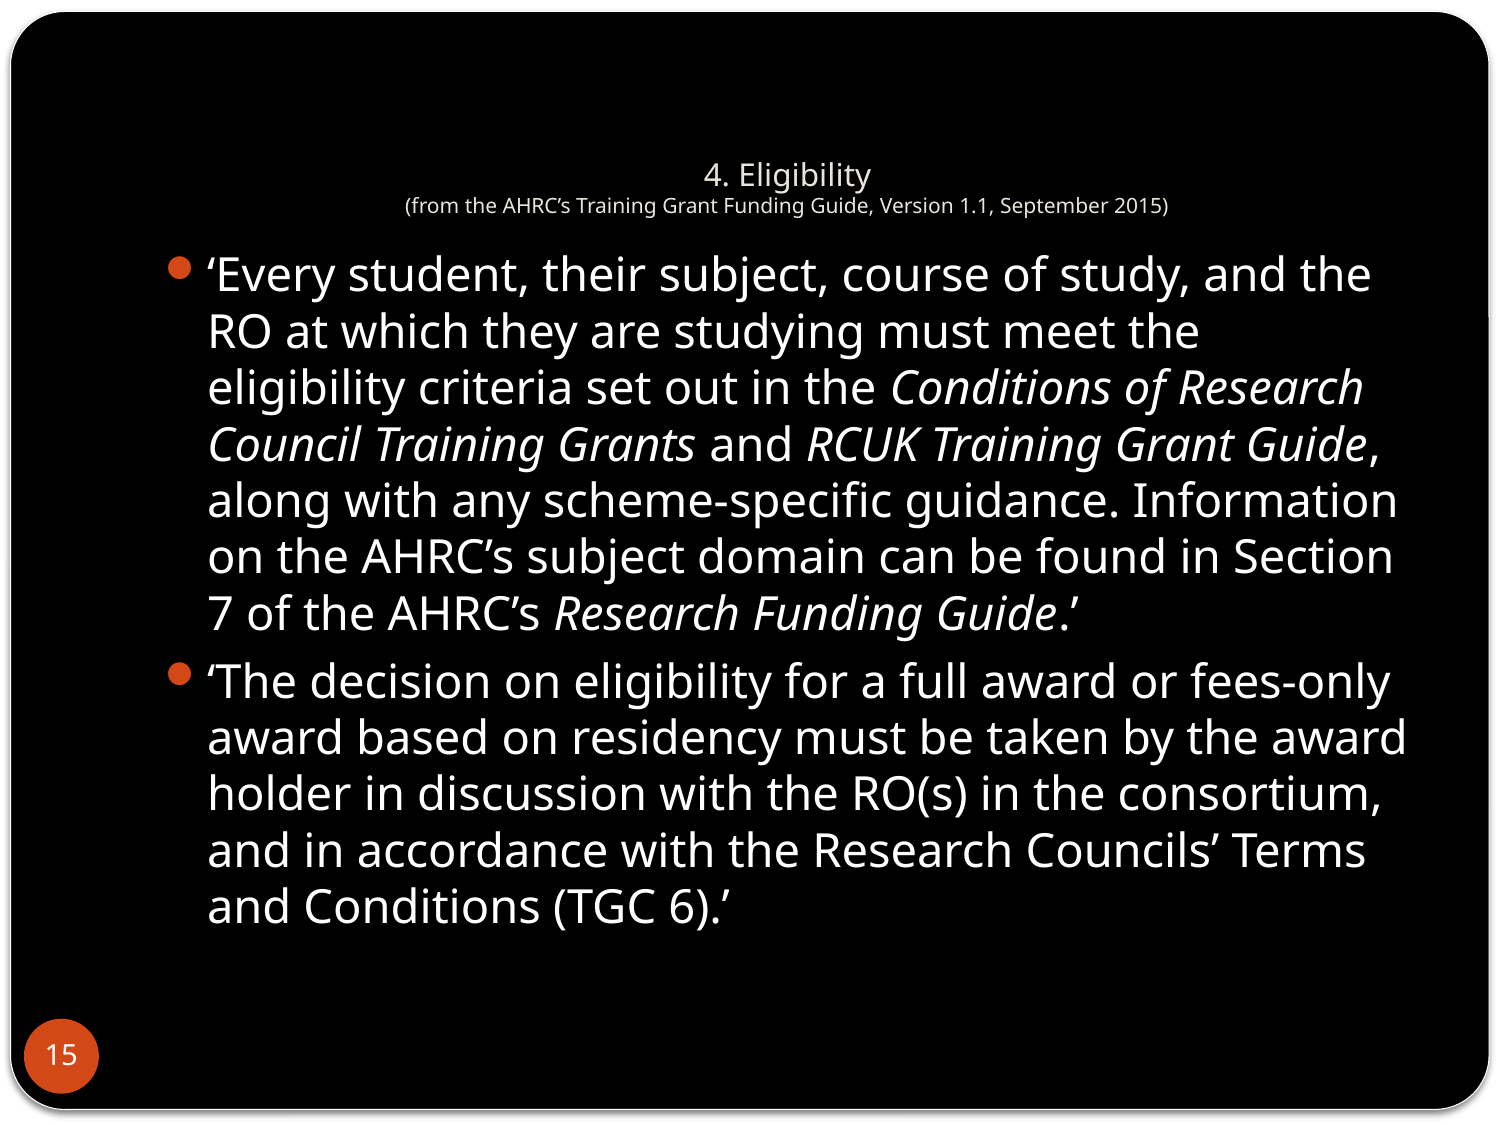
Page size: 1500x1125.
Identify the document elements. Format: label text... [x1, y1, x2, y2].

slide_number 15 [23, 1018, 99, 1094]
list ‘Every student, their subject, course of study, and the RO at which they are studying must meet the eligibility criteria set out in the Conditions of Research Council Training Grants and RCUK Training Grant Guide, along with any scheme-specific guidance. Information on the AHRC’s subject domain can be found in Section 7 of the AHRC’s Research Funding Guide.’ ‘The decision on eligibility for a full award or fees-only award based on residency must be taken by the award holder in discussion with the RO(s) in the consortium, and in accordance with the Research Councils’ Terms and Conditions (TGC 6).’ [150, 237, 1425, 988]
title 4. Eligibility (from the AHRC’s Training Grant Funding Guide, Version 1.1, September 2015) [150, 45, 1425, 233]
